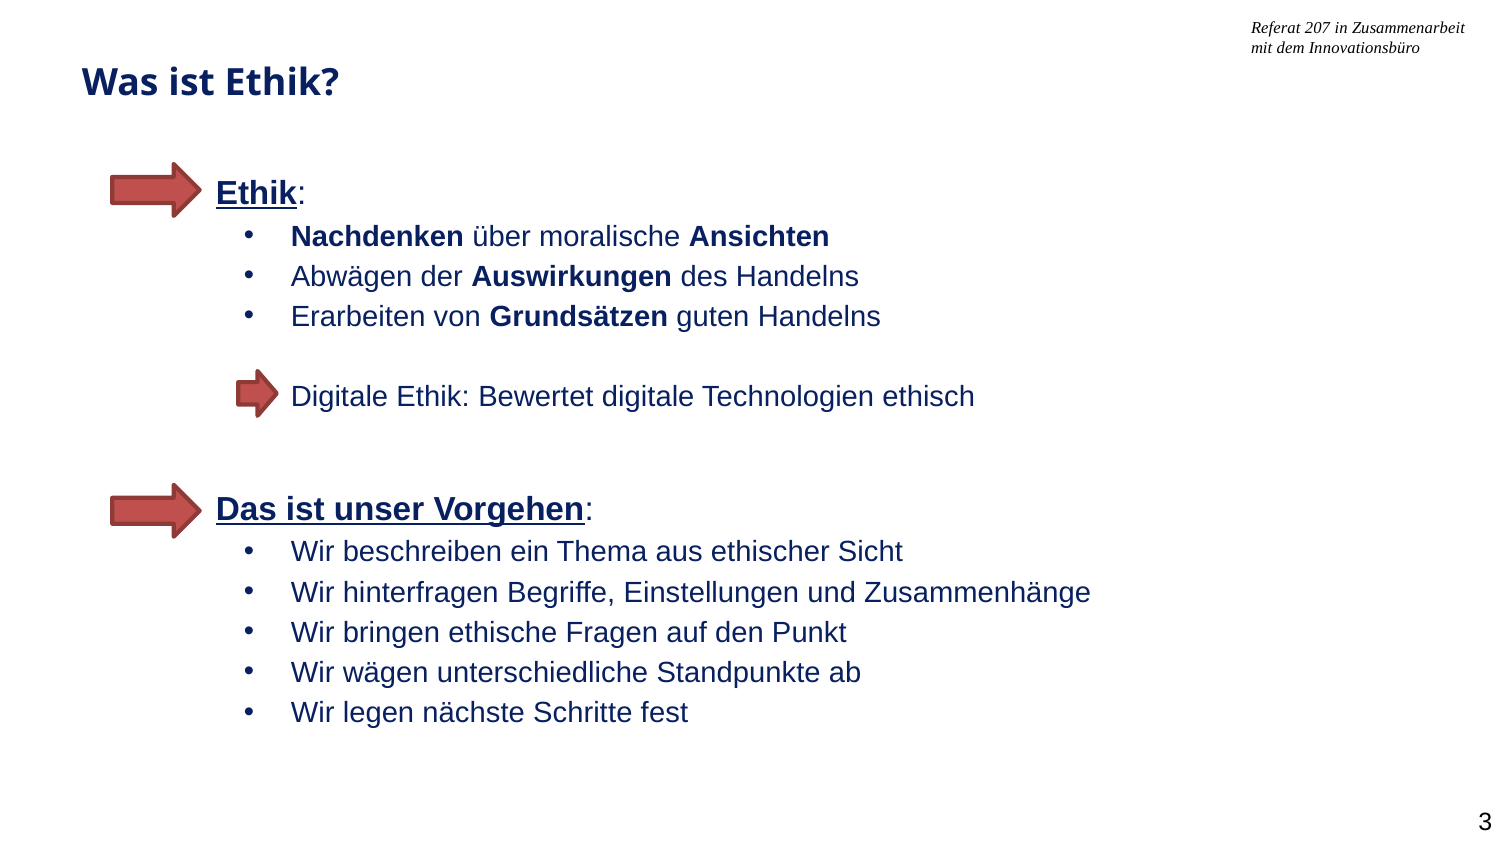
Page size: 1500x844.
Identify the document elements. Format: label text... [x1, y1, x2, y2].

text_box [236, 369, 279, 418]
text_box Referat 207 in Zusammenarbeit mit dem Innovationsbüro [1234, 7, 1490, 67]
text_box [110, 162, 202, 218]
text_box Was ist Ethik? [64, 43, 1481, 111]
text_box Ethik: Nachdenken über moralische Ansichten Abwägen der Auswirkungen des Handelns Erarbeiten von Grundsätzen guten Handelns Digitale Ethik: Bewertet digitale Technologien ethisch Das ist unser Vorgehen: Wir beschreiben ein Thema aus ethischer Sicht Wir hinterfragen Begriffe, Einstellungen und Zusammenhänge Wir bringen ethische Fragen auf den Punkt Wir wägen unterschiedliche Standpunkte ab Wir legen nächste Schritte fest [161, 158, 1418, 736]
text_box [110, 482, 202, 539]
text_box 3 [1149, 797, 1500, 844]
